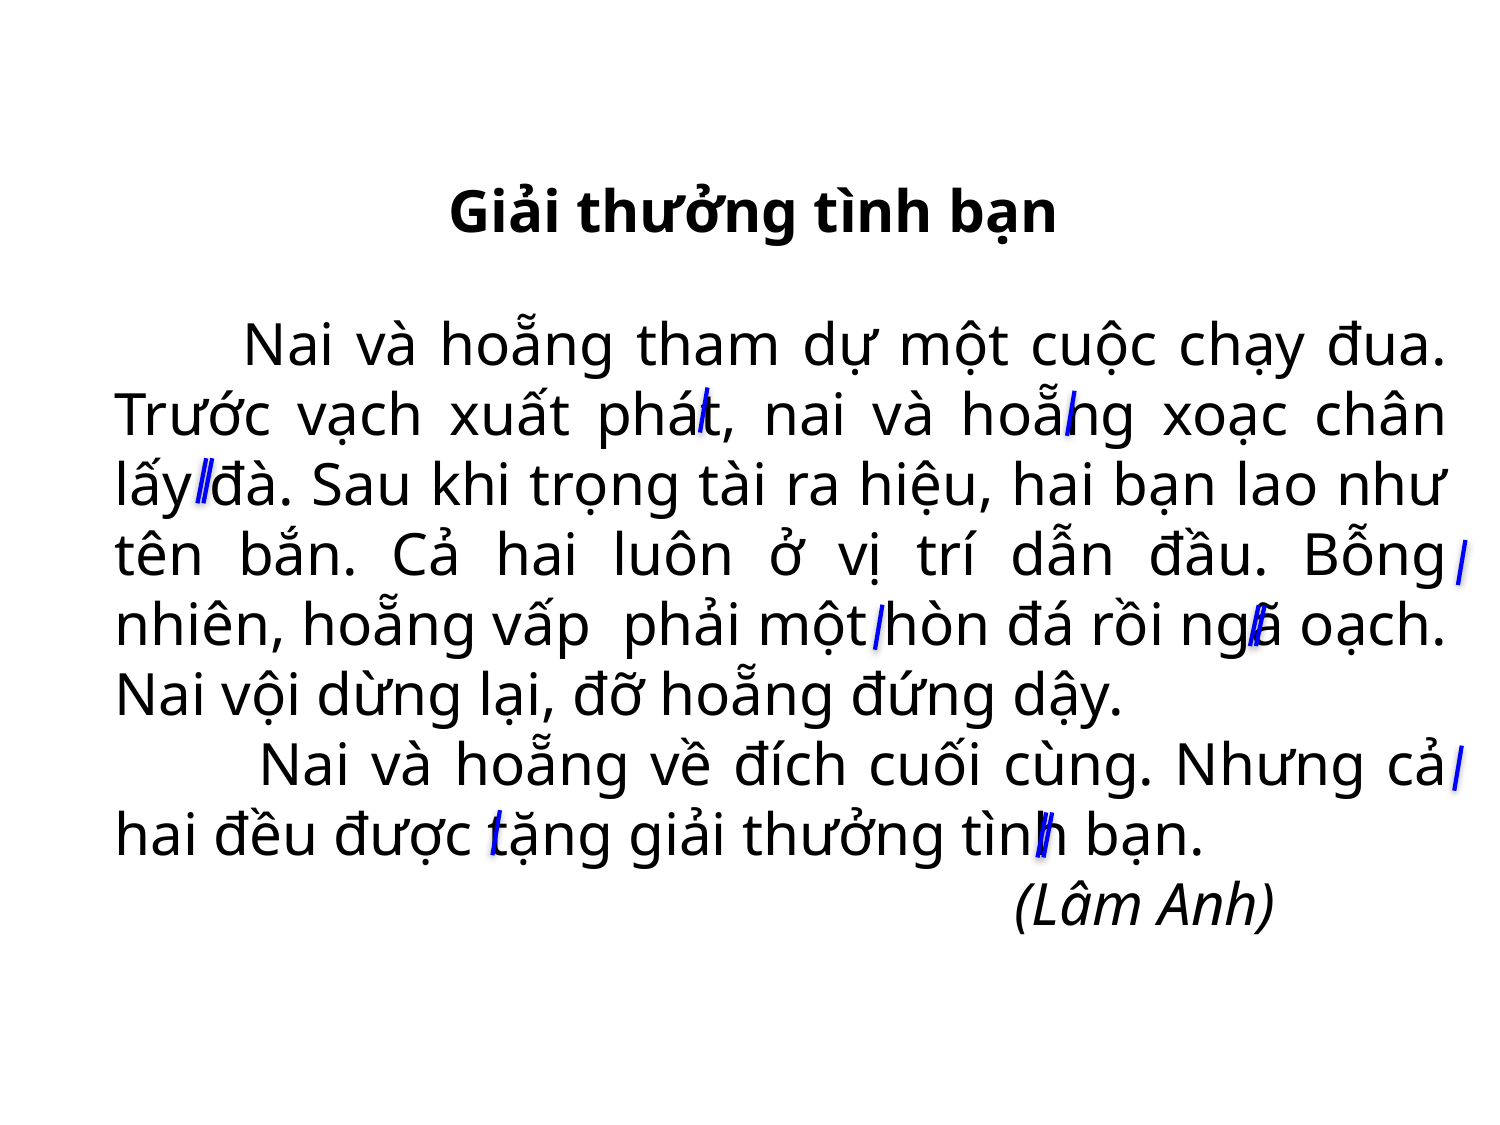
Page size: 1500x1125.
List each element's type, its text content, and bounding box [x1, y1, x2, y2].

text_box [197, 457, 213, 504]
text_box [1453, 745, 1462, 791]
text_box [699, 387, 708, 433]
text_box Nai và hoẵng tham dự một cuộc chạy đua. Trước vạch xuất phát, nai và hoẵng xoạc chân lấy đà. Sau khi trọng tài ra hiệu, hai bạn lao như tên bắn. Cả hai luôn ở vị trí dẫn đầu. Bỗng nhiên, hoẵng vấp phải một hòn đá rồi ngã oạch. Nai vội dừng lại, đỡ hoẵng đứng dậy. Nai và hoẵng về đích cuối cùng. Nhưng cả hai đều được tặng giải thưởng tình bạn. (Lâm Anh) [99, 299, 1463, 945]
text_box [1249, 604, 1265, 647]
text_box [874, 604, 883, 650]
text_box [492, 809, 501, 856]
text_box Giải thưởng tình bạn [433, 166, 1142, 252]
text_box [1066, 390, 1075, 436]
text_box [1037, 812, 1053, 858]
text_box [1457, 539, 1466, 586]
